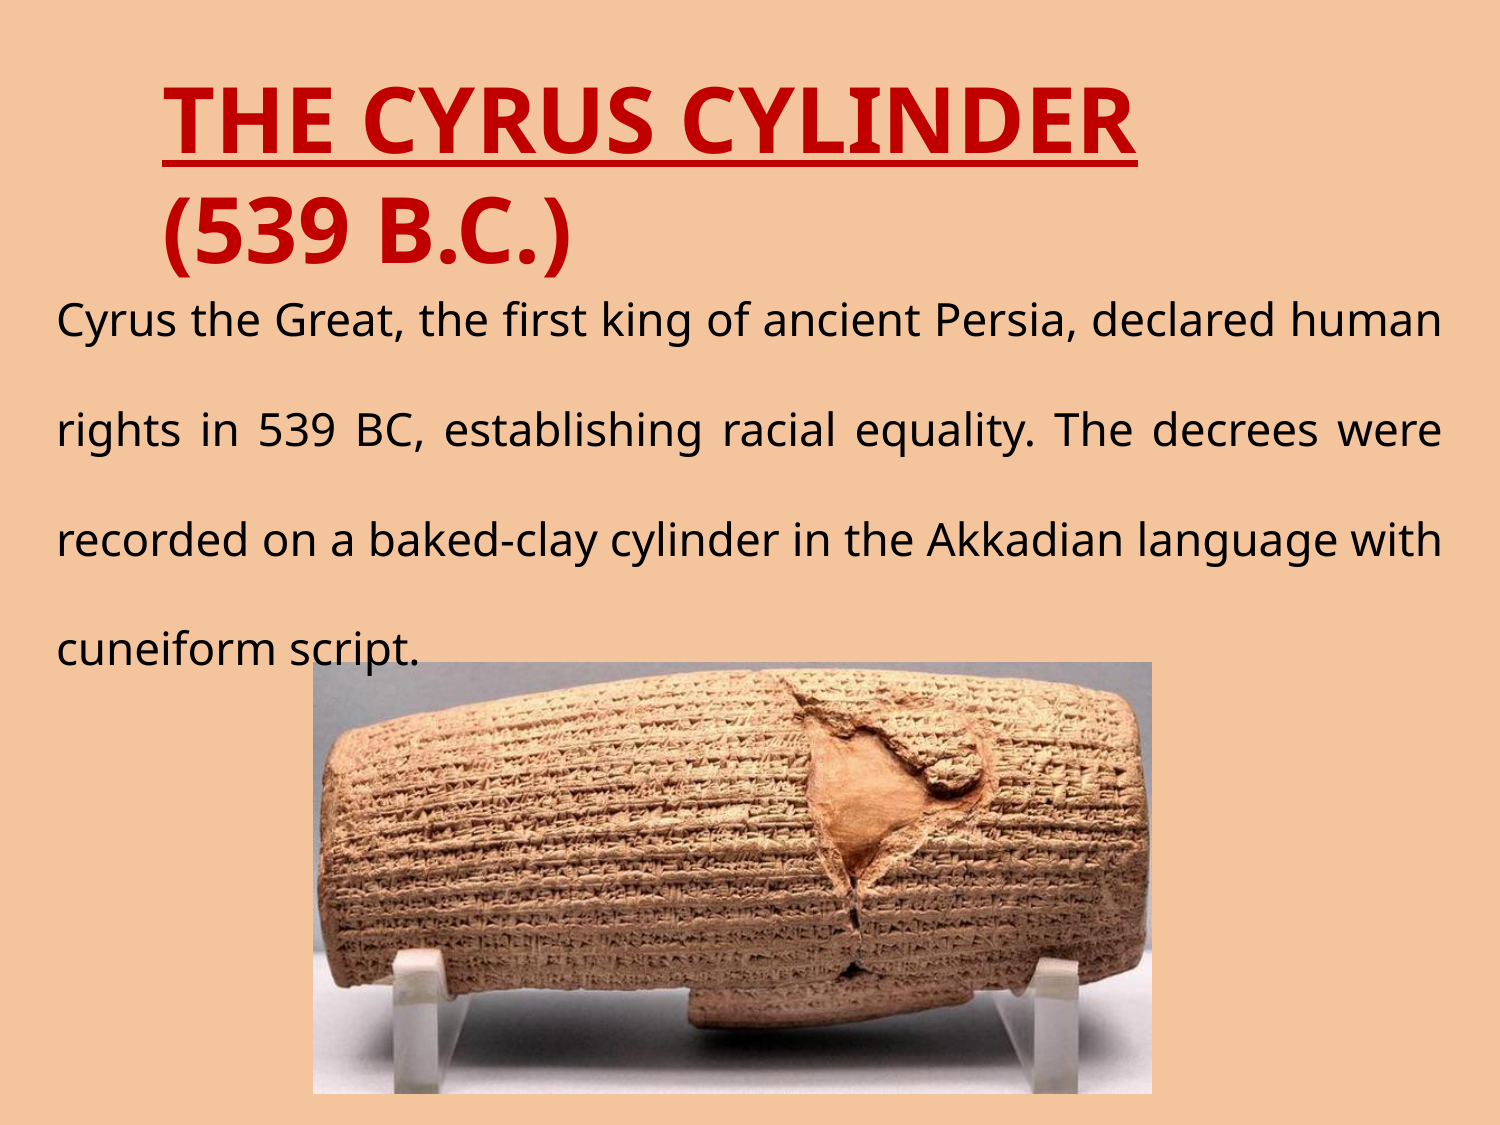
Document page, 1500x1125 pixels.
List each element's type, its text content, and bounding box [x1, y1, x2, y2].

text_box Cyrus the Great, the first king of ancient Persia, declared human rights in 539 BC, establishing racial equality. The decrees were recorded on a baked-clay cylinder in the Akkadian language with cuneiform script. [41, 227, 1459, 738]
text_box THE CYRUS CYLINDER (539 B.C.) [147, 54, 1341, 290]
picture [312, 662, 1152, 1095]
